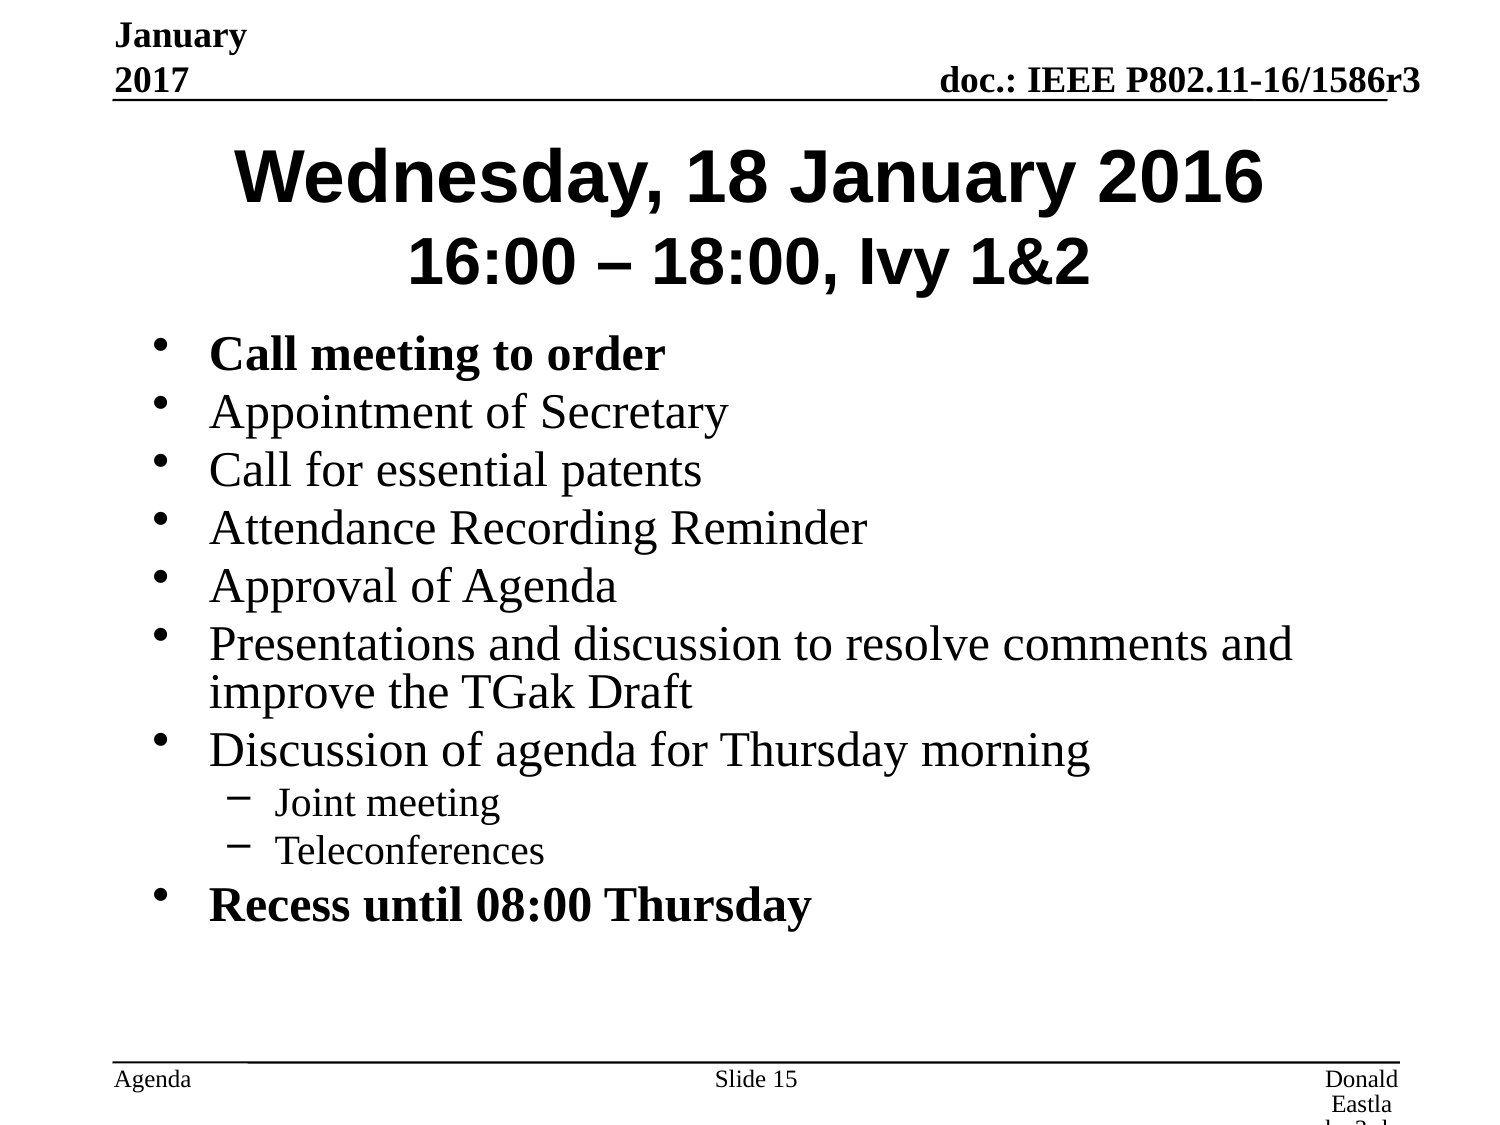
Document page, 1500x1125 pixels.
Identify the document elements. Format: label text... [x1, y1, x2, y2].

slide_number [114, 54, 290, 100]
title Wednesday, 18 January 2016 16:00 – 18:00, Ivy 1&2 [112, 112, 1388, 313]
footer Donald Eastlake 3rd, Huawei Technologies [1325, 1062, 1402, 1093]
slide_number Slide 15 [712, 1063, 800, 1093]
list Call meeting to order Appointment of Secretary Call for essential patents Attendance Recording Reminder Approval of Agenda Presentations and discussion to resolve comments and improve the TGak Draft Discussion of agenda for Thursday morning Joint meeting Teleconferences Recess until 08:00 Thursday [137, 324, 1388, 1063]
